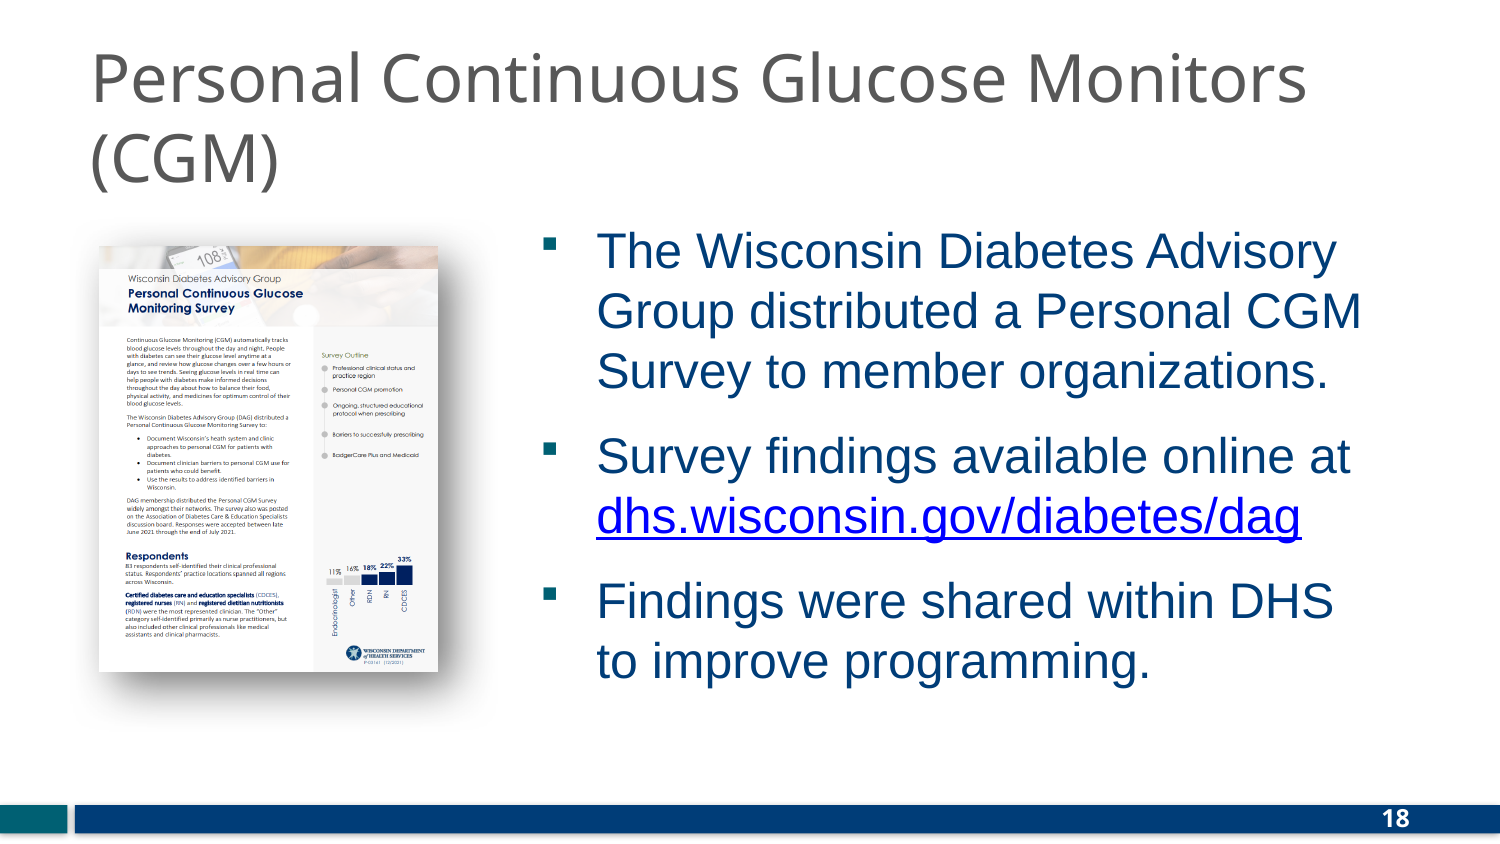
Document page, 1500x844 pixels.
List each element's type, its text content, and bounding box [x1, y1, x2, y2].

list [99, 246, 438, 673]
title Personal Continuous Glucose Monitors (CGM) [75, 22, 1425, 210]
list The Wisconsin Diabetes Advisory Group distributed a Personal CGM Survey to member organizations. Survey findings available online at dhs.wisconsin.gov/diabetes/dag Findings were shared within DHS to improve programming. [525, 211, 1400, 774]
